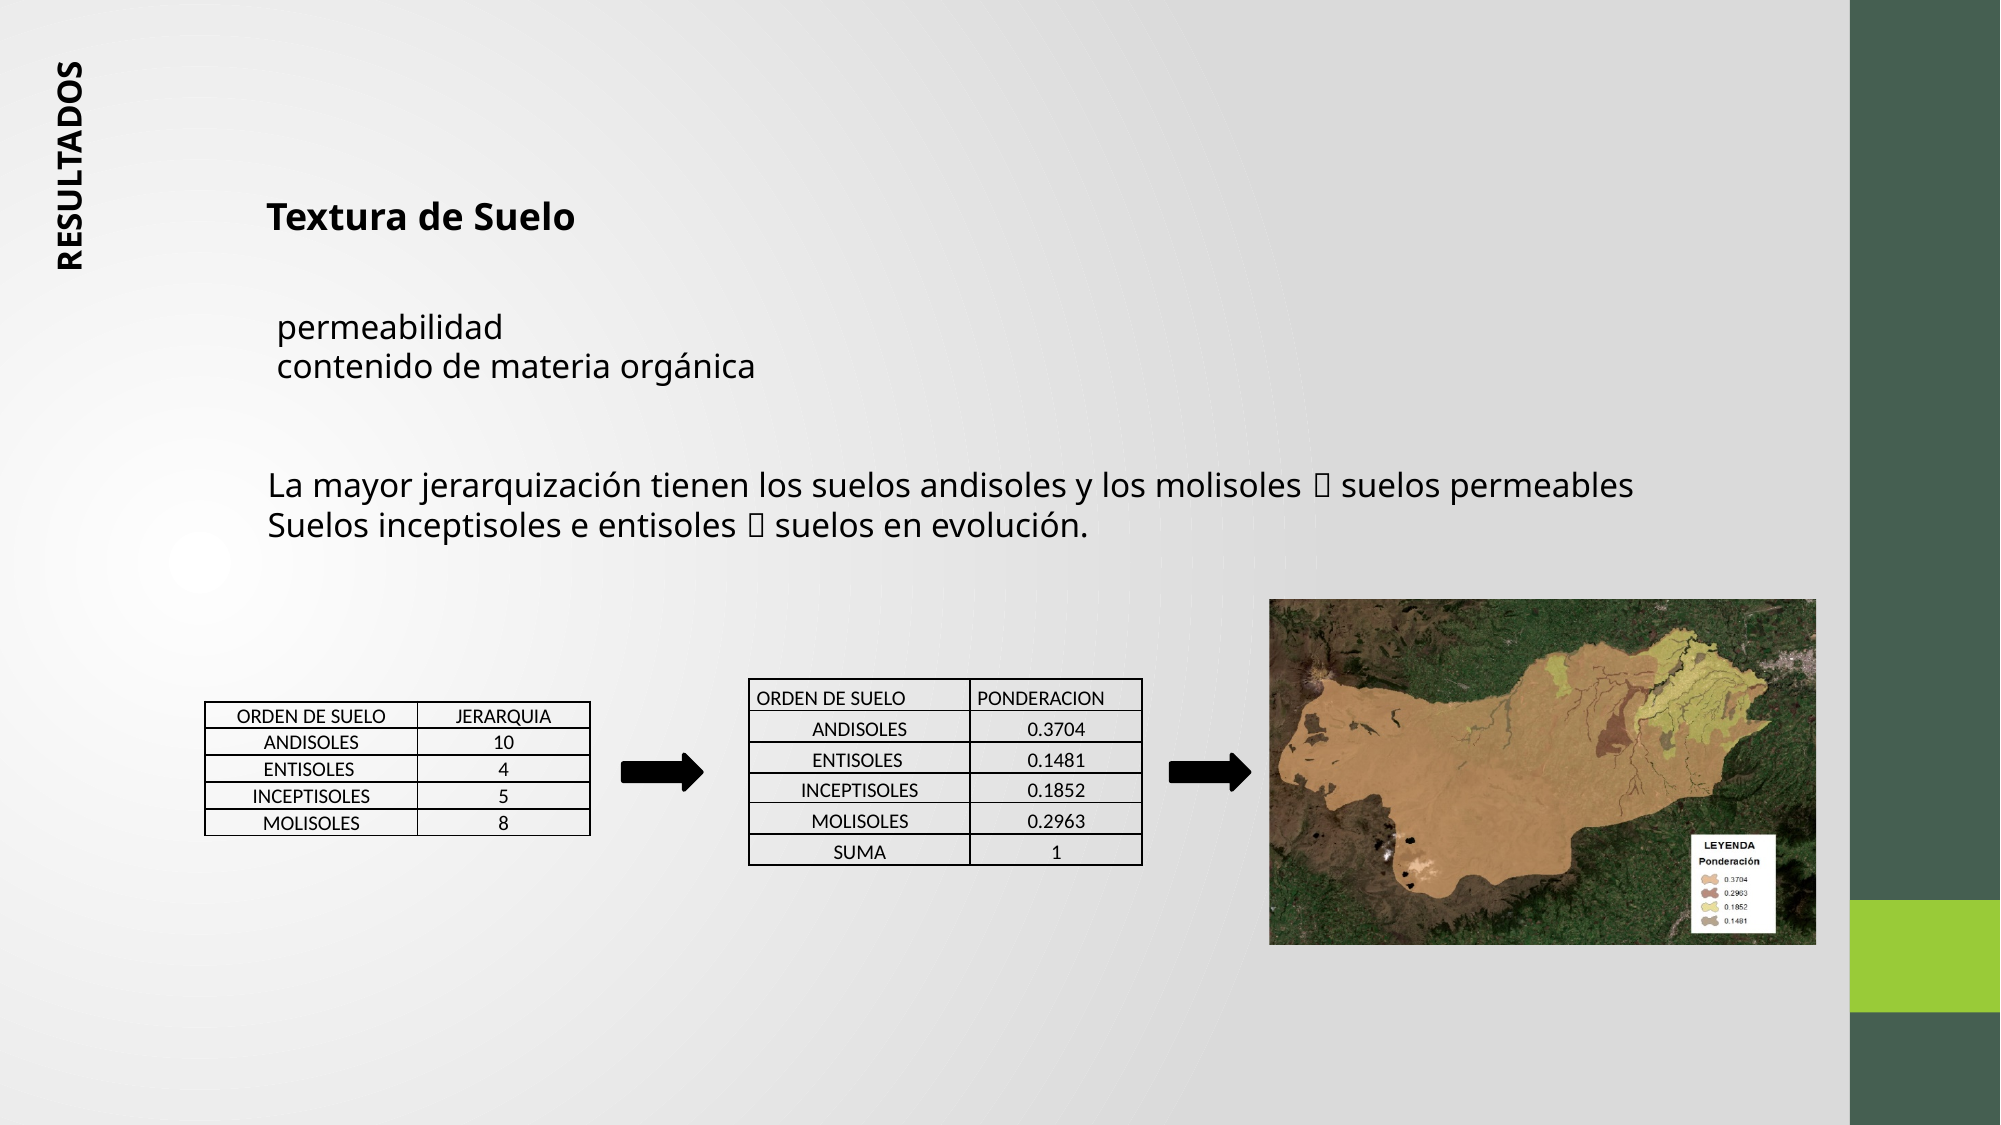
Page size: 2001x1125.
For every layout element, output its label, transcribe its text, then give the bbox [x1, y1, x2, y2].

text_box [1168, 752, 1252, 792]
text_box permeabilidad contenido de materia orgánica [261, 298, 781, 393]
table_cell SUMA [750, 835, 969, 864]
text_box La mayor jerarquización tienen los suelos andisoles y los molisoles  suelos permeables Suelos inceptisoles e entisoles  suelos en evolución. [252, 457, 1844, 552]
table_cell 4 [418, 756, 589, 781]
table_header ORDEN DE SUELO [750, 680, 969, 710]
text_box [620, 752, 704, 792]
table_cell ANDISOLES [206, 729, 417, 754]
table_cell INCEPTISOLES [206, 783, 417, 808]
table_cell ANDISOLES [750, 711, 969, 741]
table_cell INCEPTISOLES [750, 774, 969, 802]
table_cell 0.2963 [971, 803, 1141, 833]
table_cell MOLISOLES [206, 810, 417, 835]
table_header PONDERACION [971, 680, 1141, 710]
table_cell 10 [418, 729, 589, 754]
table_cell 1 [971, 835, 1141, 864]
table_cell ENTISOLES [206, 756, 417, 781]
text_box RESULTADOS [38, 46, 96, 287]
table_cell MOLISOLES [750, 803, 969, 833]
table_header ORDEN DE SUELO [206, 703, 417, 727]
table_cell ENTISOLES [750, 743, 969, 772]
table_cell 5 [418, 783, 589, 808]
table_cell 0.1852 [971, 774, 1141, 802]
table_cell 0.1481 [971, 743, 1141, 772]
table_header JERARQUIA [418, 703, 589, 727]
picture [1268, 598, 1817, 946]
text_box Textura de Suelo [251, 182, 592, 246]
table_cell 0.3704 [971, 711, 1141, 741]
table_cell 8 [418, 810, 589, 835]
